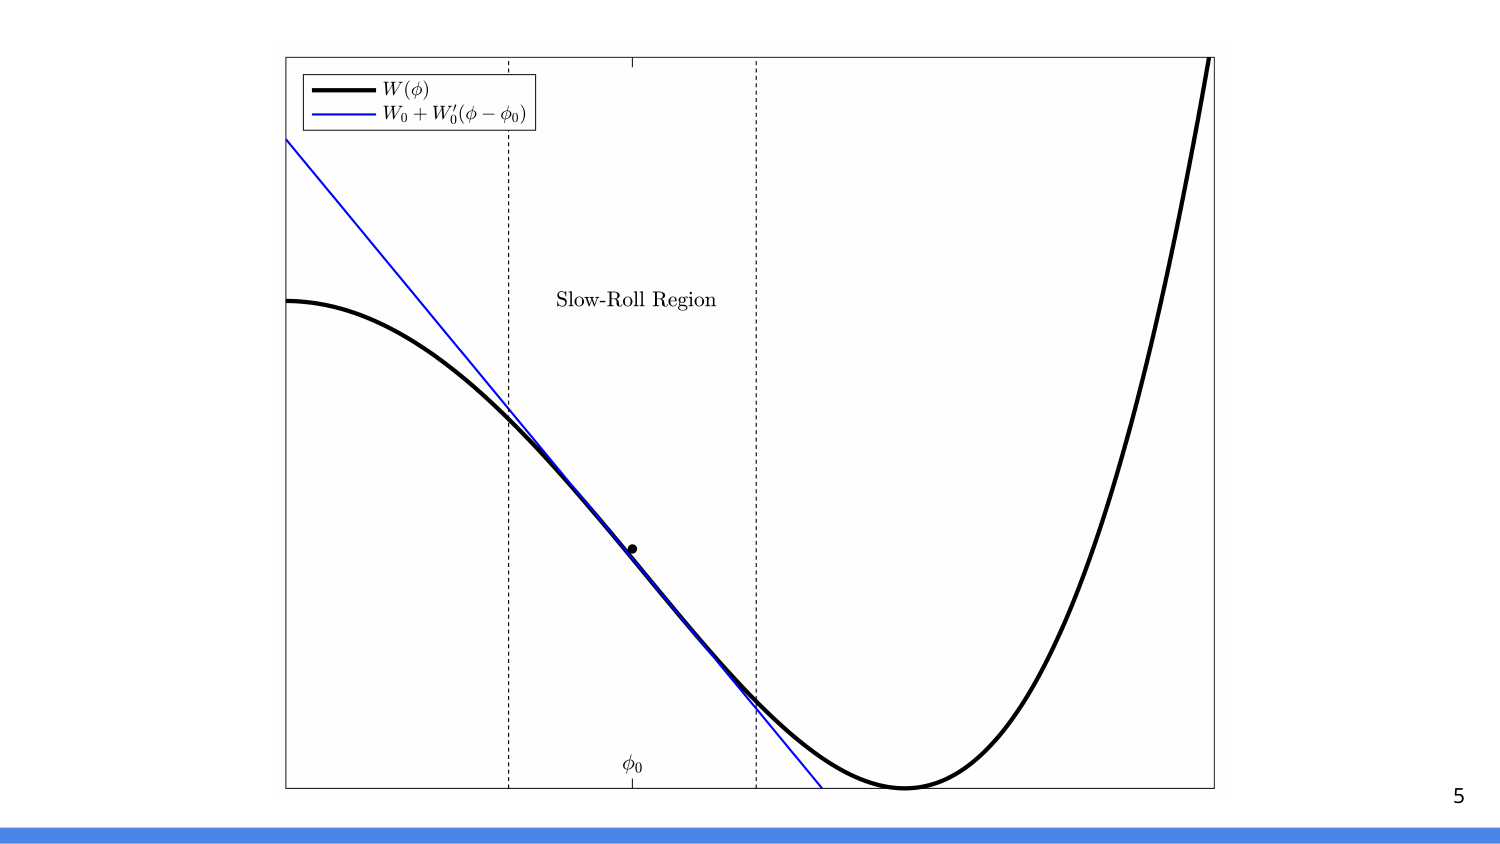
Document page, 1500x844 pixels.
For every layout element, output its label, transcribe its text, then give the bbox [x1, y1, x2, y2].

picture [275, 45, 1225, 799]
slide_number 5 [1389, 764, 1480, 830]
